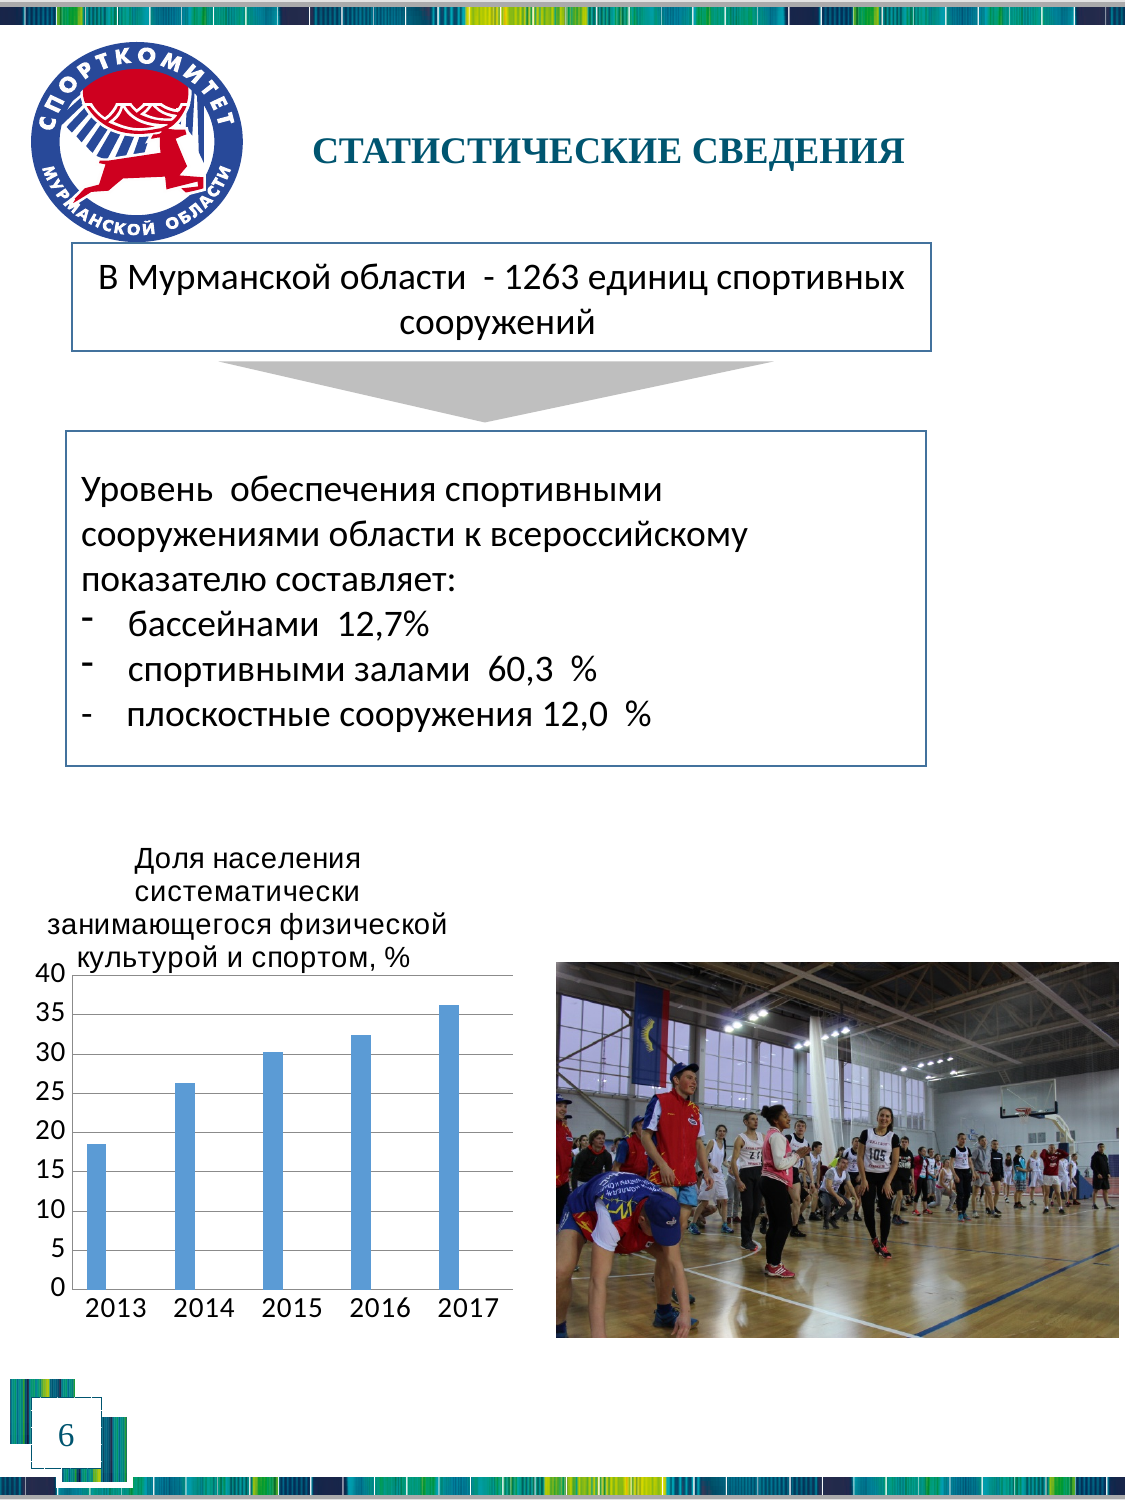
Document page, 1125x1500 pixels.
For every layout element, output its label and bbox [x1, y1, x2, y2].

picture [556, 962, 1120, 1338]
text_box [0, 0, 1125, 1500]
picture [30, 41, 244, 243]
chart [7, 809, 539, 1377]
